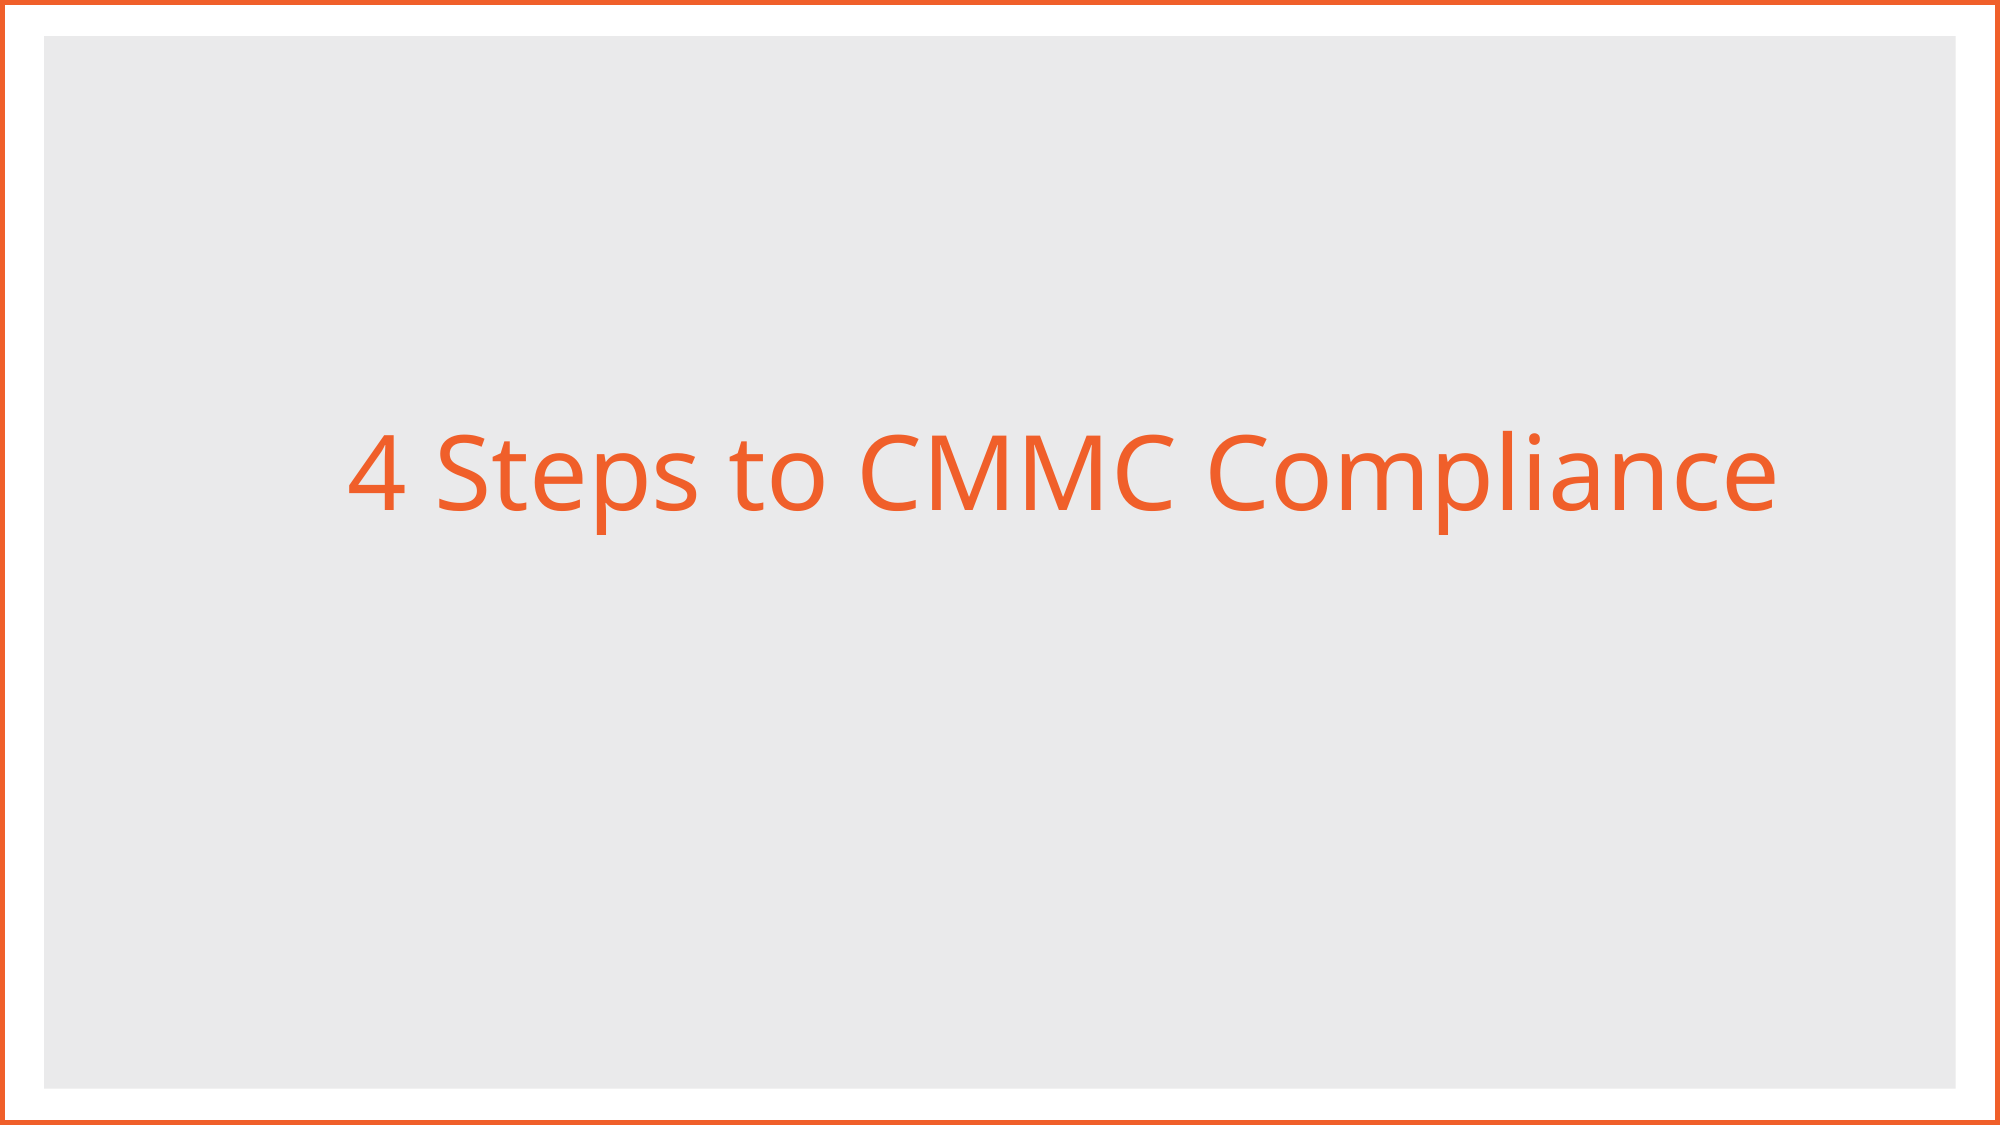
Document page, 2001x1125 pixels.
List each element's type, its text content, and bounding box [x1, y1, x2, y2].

title 4 Steps to CMMC Compliance [202, 412, 1928, 563]
text_box [0, 0, 2000, 1125]
